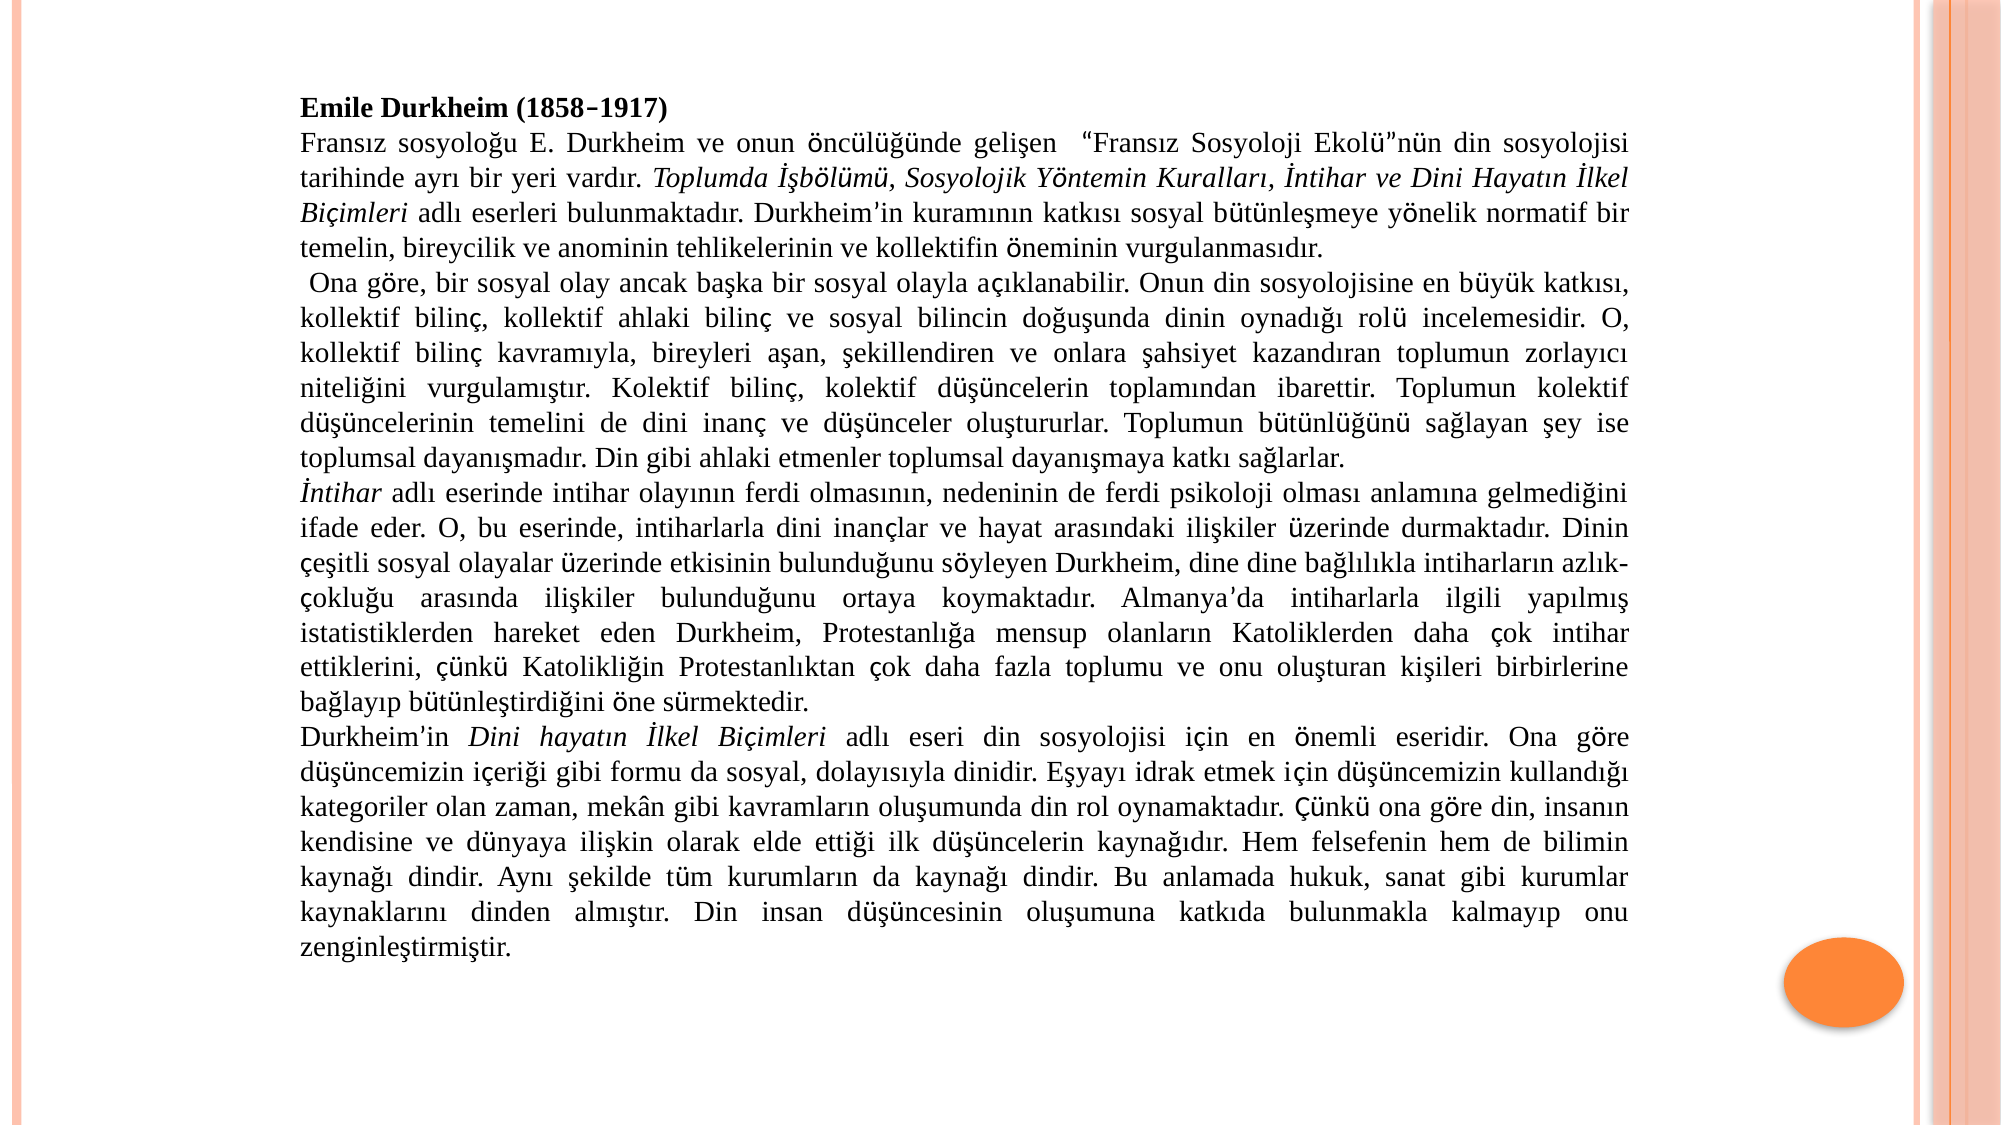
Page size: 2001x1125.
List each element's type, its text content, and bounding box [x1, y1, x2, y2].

text_box Emile Durkheim (1858–1917) Fransız sosyoloğu E. Durkheim ve onun öncülüğünde gelişen “Fransız Sosyoloji Ekolü”nün din sosyolojisi tarihinde ayrı bir yeri vardır. Toplumda İşbölümü, Sosyolojik Yöntemin Kuralları, İntihar ve Dini Hayatın İlkel Biçimleri adlı eserleri bulunmaktadır. Durkheim’in kuramının katkısı sosyal bütünleşmeye yönelik normatif bir temelin, bireycilik ve anominin tehlikelerinin ve kollektifin öneminin vurgulanmasıdır. Ona göre, bir sosyal olay ancak başka bir sosyal olayla açıklanabilir. Onun din sosyolojisine en büyük katkısı, kollektif bilinç, kollektif ahlaki bilinç ve sosyal bilincin doğuşunda dinin oynadığı rolü incelemesidir. O, kollektif bilinç kavramıyla, bireyleri aşan, şekillendiren ve onlara şahsiyet kazandıran toplumun zorlayıcı niteliğini vurgulamıştır. Kolektif bilinç, kolektif düşüncelerin toplamından ibarettir. Toplumun kolektif düşüncelerinin temelini de dini inanç ve düşünceler oluştururlar. Toplumun bütünlüğünü sağlayan şey ise toplumsal dayanışmadır. Din gibi ahlaki etmenler toplumsal dayanışmaya katkı sağlarlar. İntihar adlı eserinde intihar olayının ferdi olmasının, nedeninin de ferdi psikoloji olması anlamına gelmediğini ifade eder. O, bu eserinde, intiharlarla dini inançlar ve hayat arasındaki ilişkiler üzerinde durmaktadır. Dinin çeşitli sosyal olayalar üzerinde etkisinin bulunduğunu söyleyen Durkheim, dine dine bağlılıkla intiharların azlık-çokluğu arasında ilişkiler bulunduğunu ortaya koymaktadır. Almanya’da intiharlarla ilgili yapılmış istatistiklerden hareket eden Durkheim, Protestanlığa mensup olanların Katoliklerden daha çok intihar ettiklerini, çünkü Katolikliğin Protestanlıktan çok daha fazla toplumu ve onu oluşturan kişileri birbirlerine bağlayıp bütünleştirdiğini öne sürmektedir. Durkheim’in Dini hayatın İlkel Biçimleri adlı eseri din sosyolojisi için en önemli eseridir. Ona göre düşüncemizin içeriği gibi formu da sosyal, dolayısıyla dinidir. Eşyayı idrak etmek için düşüncemizin kullandığı kategoriler olan zaman, mekân gibi kavramların oluşumunda din rol oynamaktadır. Çünkü ona göre din, insanın kendisine ve dünyaya ilişkin olarak elde ettiği ilk düşüncelerin kaynağıdır. Hem felsefenin hem de bilimin kaynağı dindir. Aynı şekilde tüm kurumların da kaynağı dindir. Bu anlamada hukuk, sanat gibi kurumlar kaynaklarını dinden almıştır. Din insan düşüncesinin oluşumuna katkıda bulunmakla kalmayıp onu zenginleştirmiştir. [285, 80, 1645, 970]
